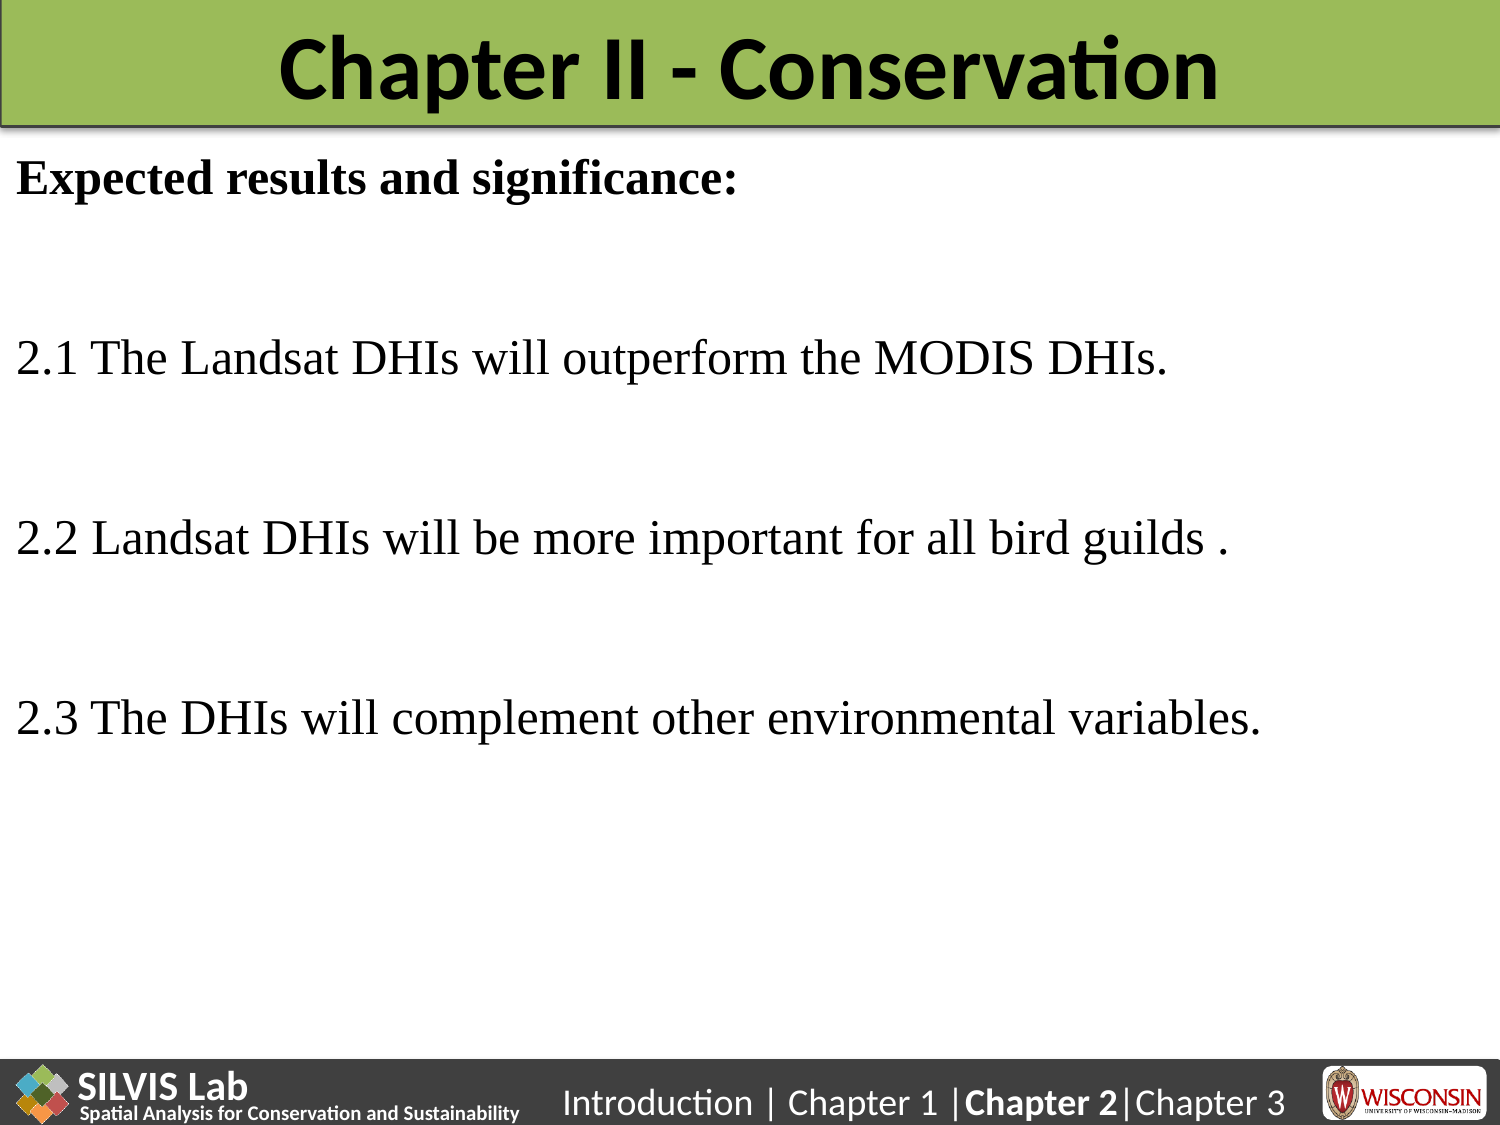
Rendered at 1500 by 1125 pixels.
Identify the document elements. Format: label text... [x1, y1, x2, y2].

title Chapter II - Conservation [1, 0, 1500, 125]
text_box Expected results and significance: 2.1 The Landsat DHIs will outperform the MODIS DHIs. 2.2 Landsat DHIs will be more important for all bird guilds . 2.3 The DHIs will complement other environmental variables. [1, 137, 1500, 918]
picture [13, 1062, 70, 1125]
text_box Introduction | Chapter 1 |Chapter 2|Chapter 3 [547, 1069, 1323, 1125]
picture [1324, 1066, 1481, 1120]
